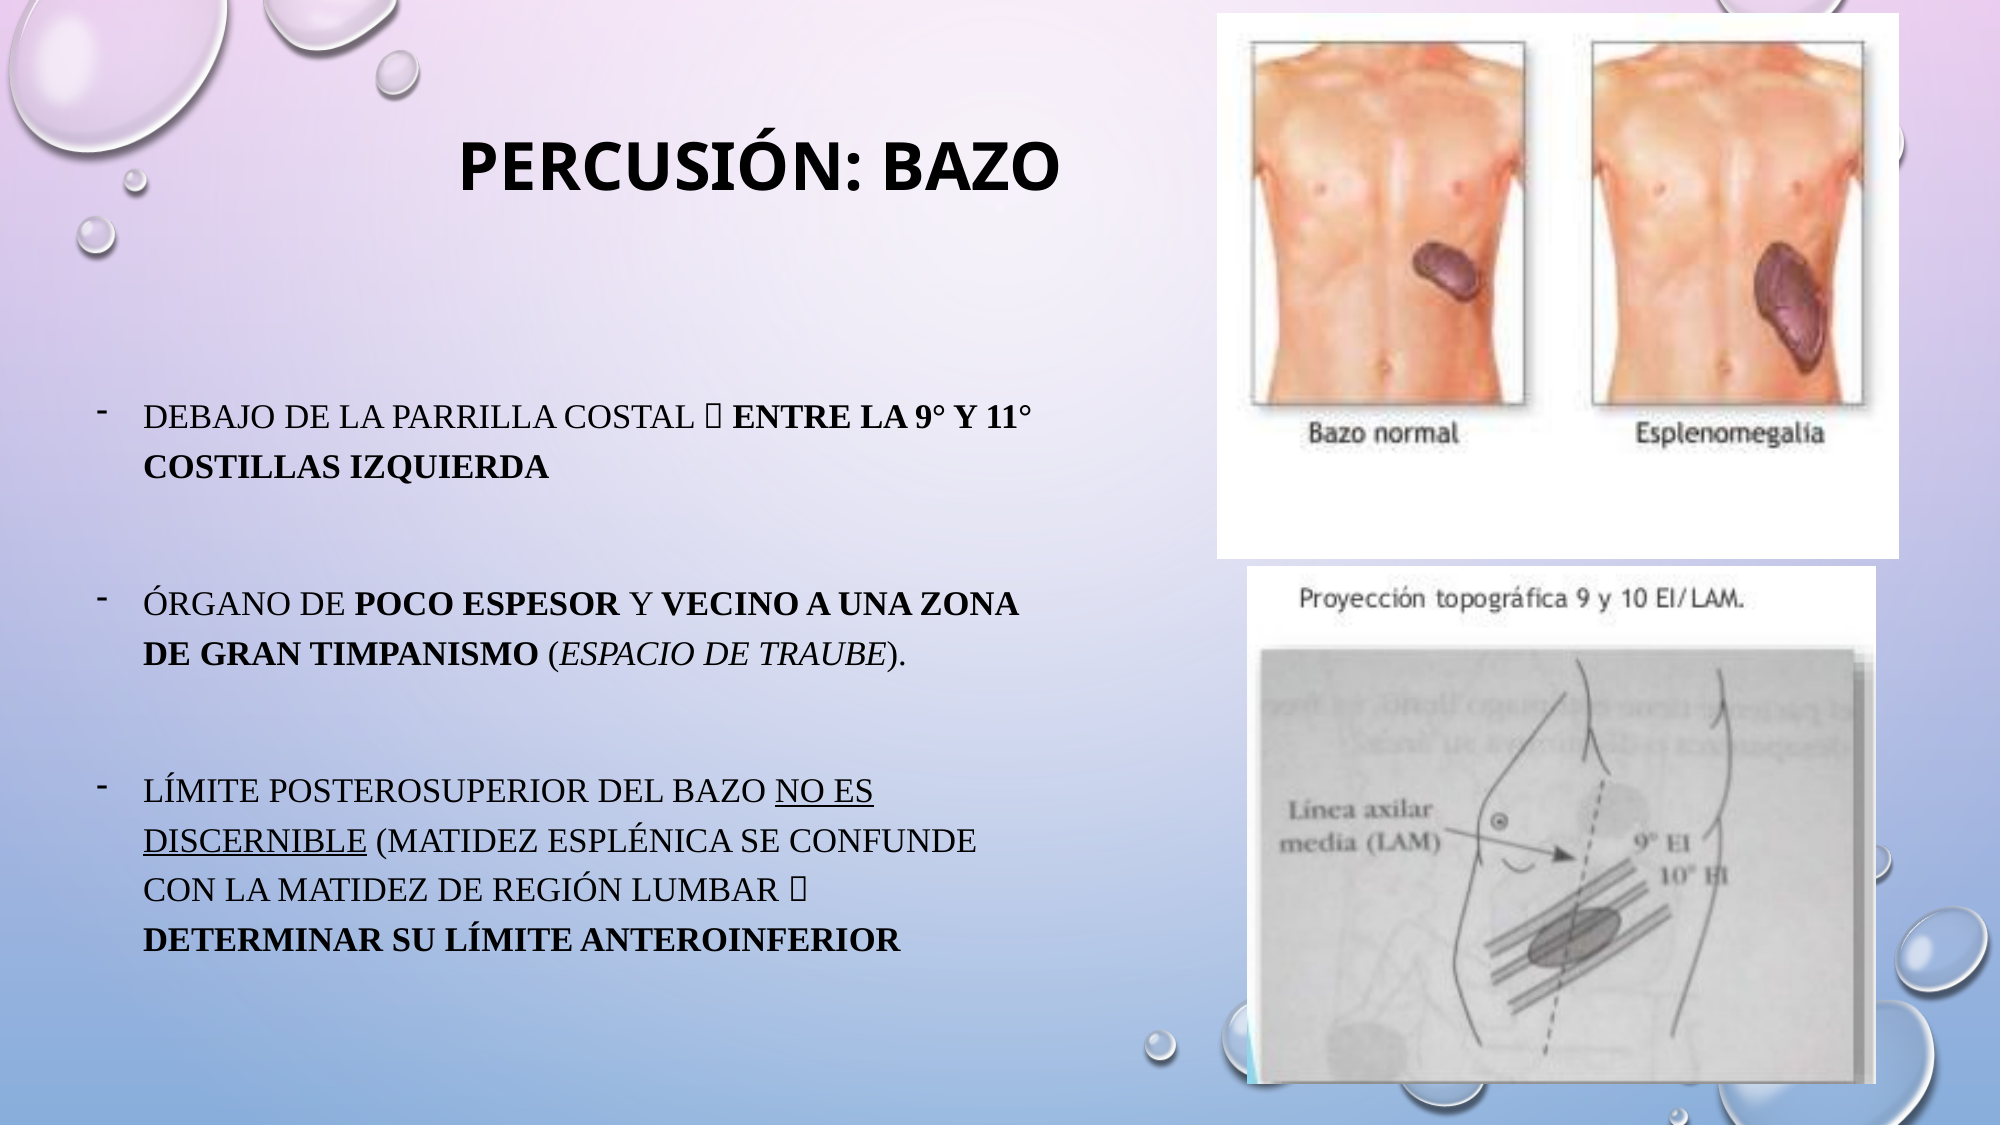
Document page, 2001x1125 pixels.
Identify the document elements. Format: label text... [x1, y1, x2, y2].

list debajo de la parrilla costal  entre la 9° y 11° costillas izquierda órgano de poco espesor y vecino a una zona de gran timpanismo (espacio de Traube). límite posterosuperior del bazo no es discernible (matidez esplénica se confunde con la matidez de región lumbar  determinar su límite anteroinferior [81, 378, 1056, 973]
picture [0, 0, 2000, 1125]
title Percusión: bazo [273, 89, 1211, 213]
